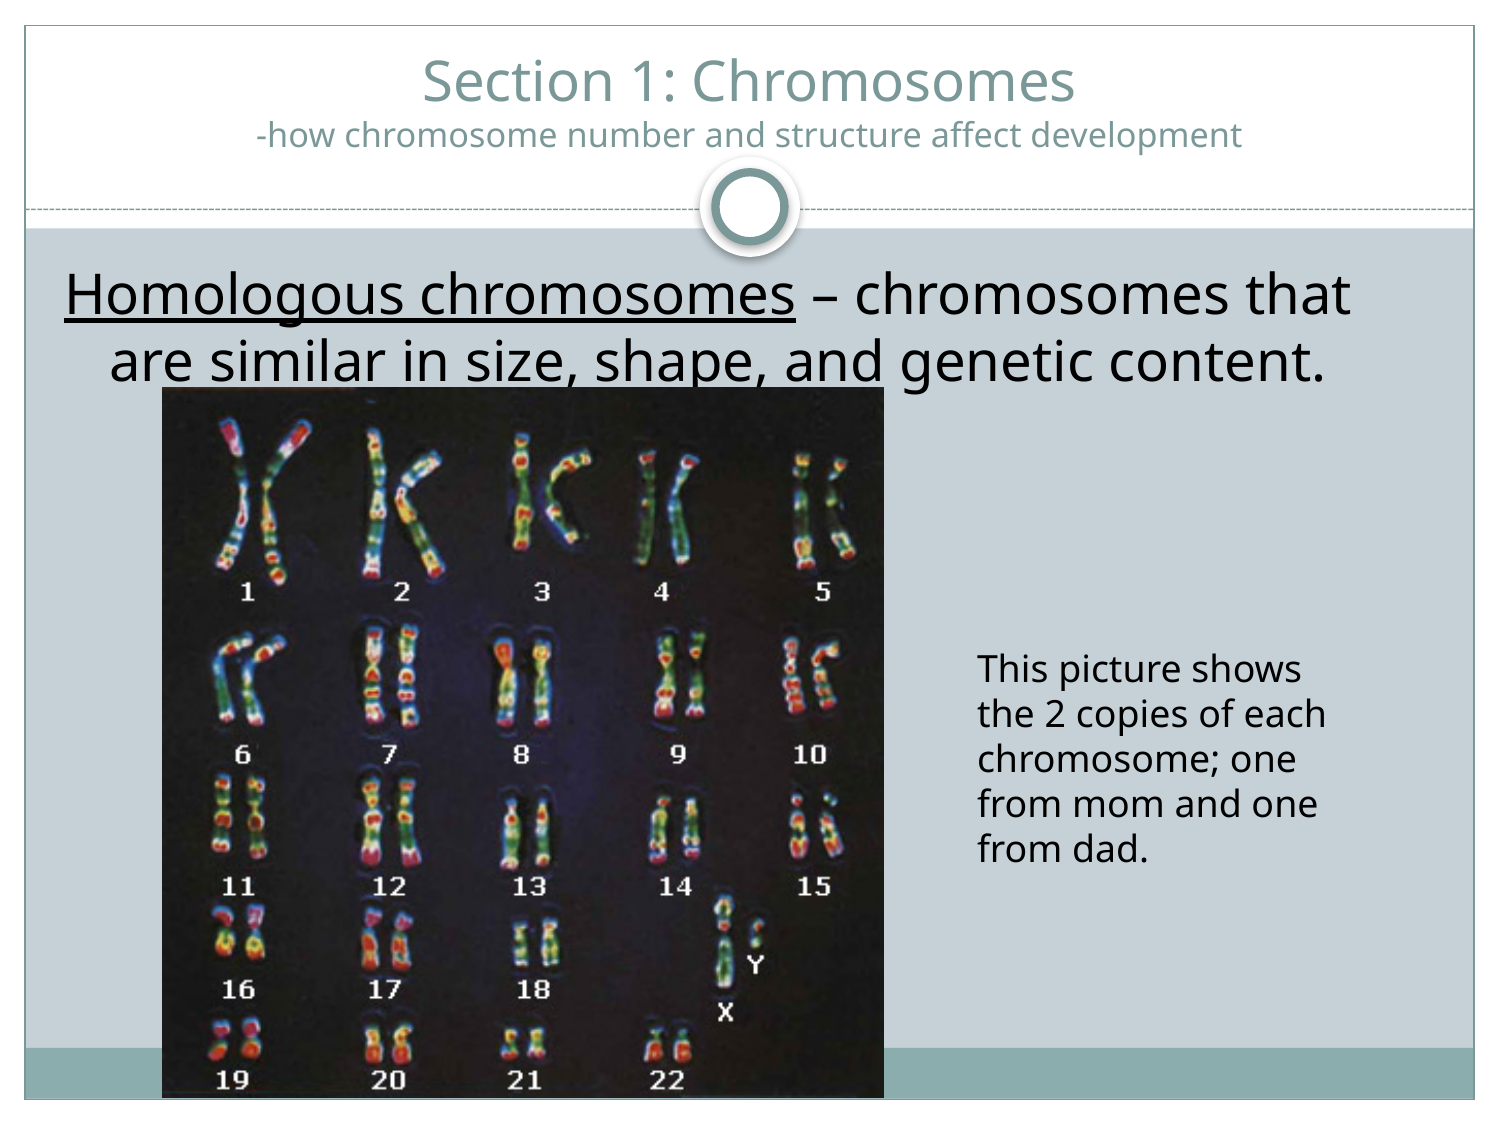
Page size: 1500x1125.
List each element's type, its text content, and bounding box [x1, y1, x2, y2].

title Section 1: Chromosomes -how chromosome number and structure affect development [49, 37, 1450, 162]
text_box This picture shows the 2 copies of each chromosome; one from mom and one from dad. [962, 637, 1350, 878]
picture [162, 387, 884, 1099]
list Homologous chromosomes – chromosomes that are similar in size, shape, and genetic content. [49, 250, 1445, 1001]
